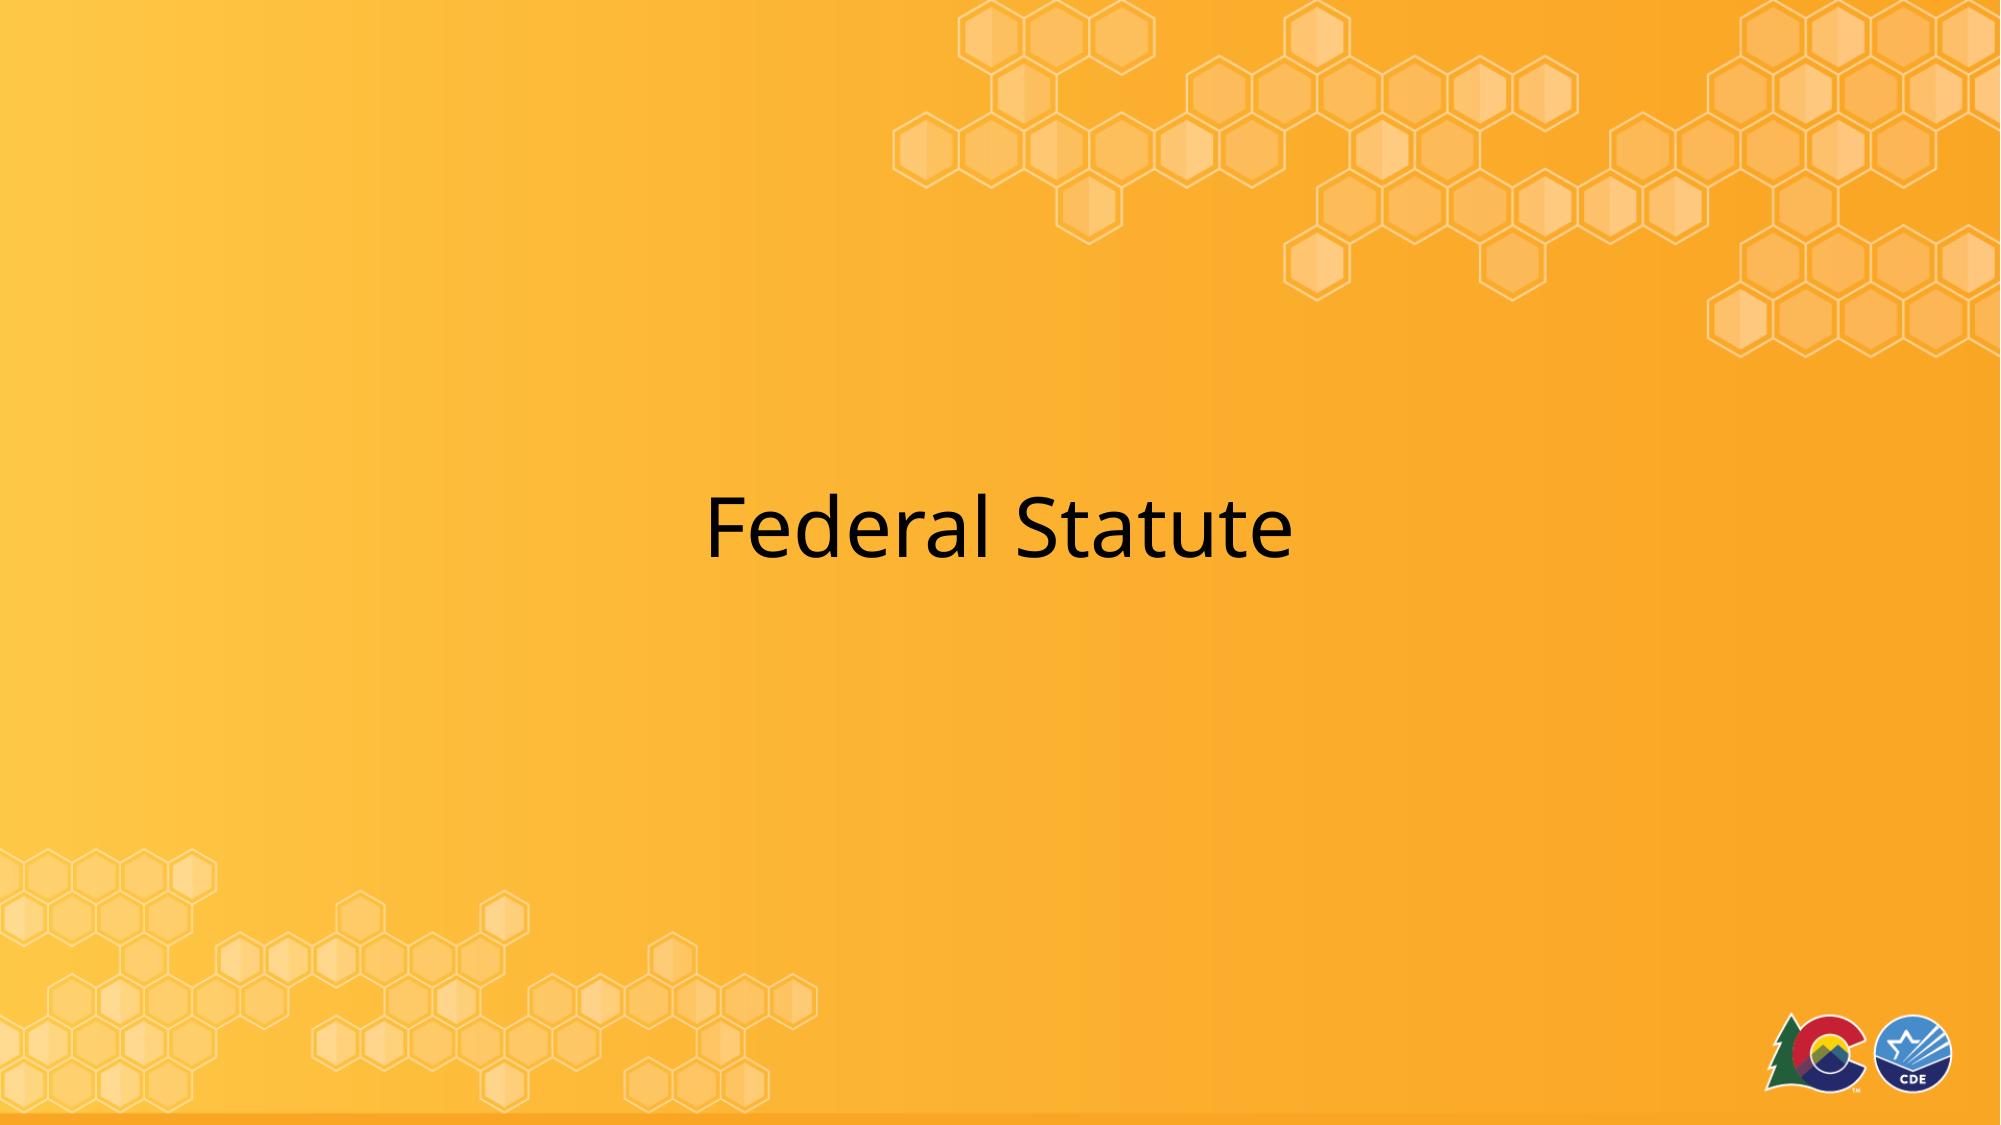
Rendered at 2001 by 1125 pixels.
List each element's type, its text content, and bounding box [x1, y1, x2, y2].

picture [0, 596, 2000, 1125]
picture [0, 0, 2000, 212]
title Federal Statute [0, 212, 2000, 596]
